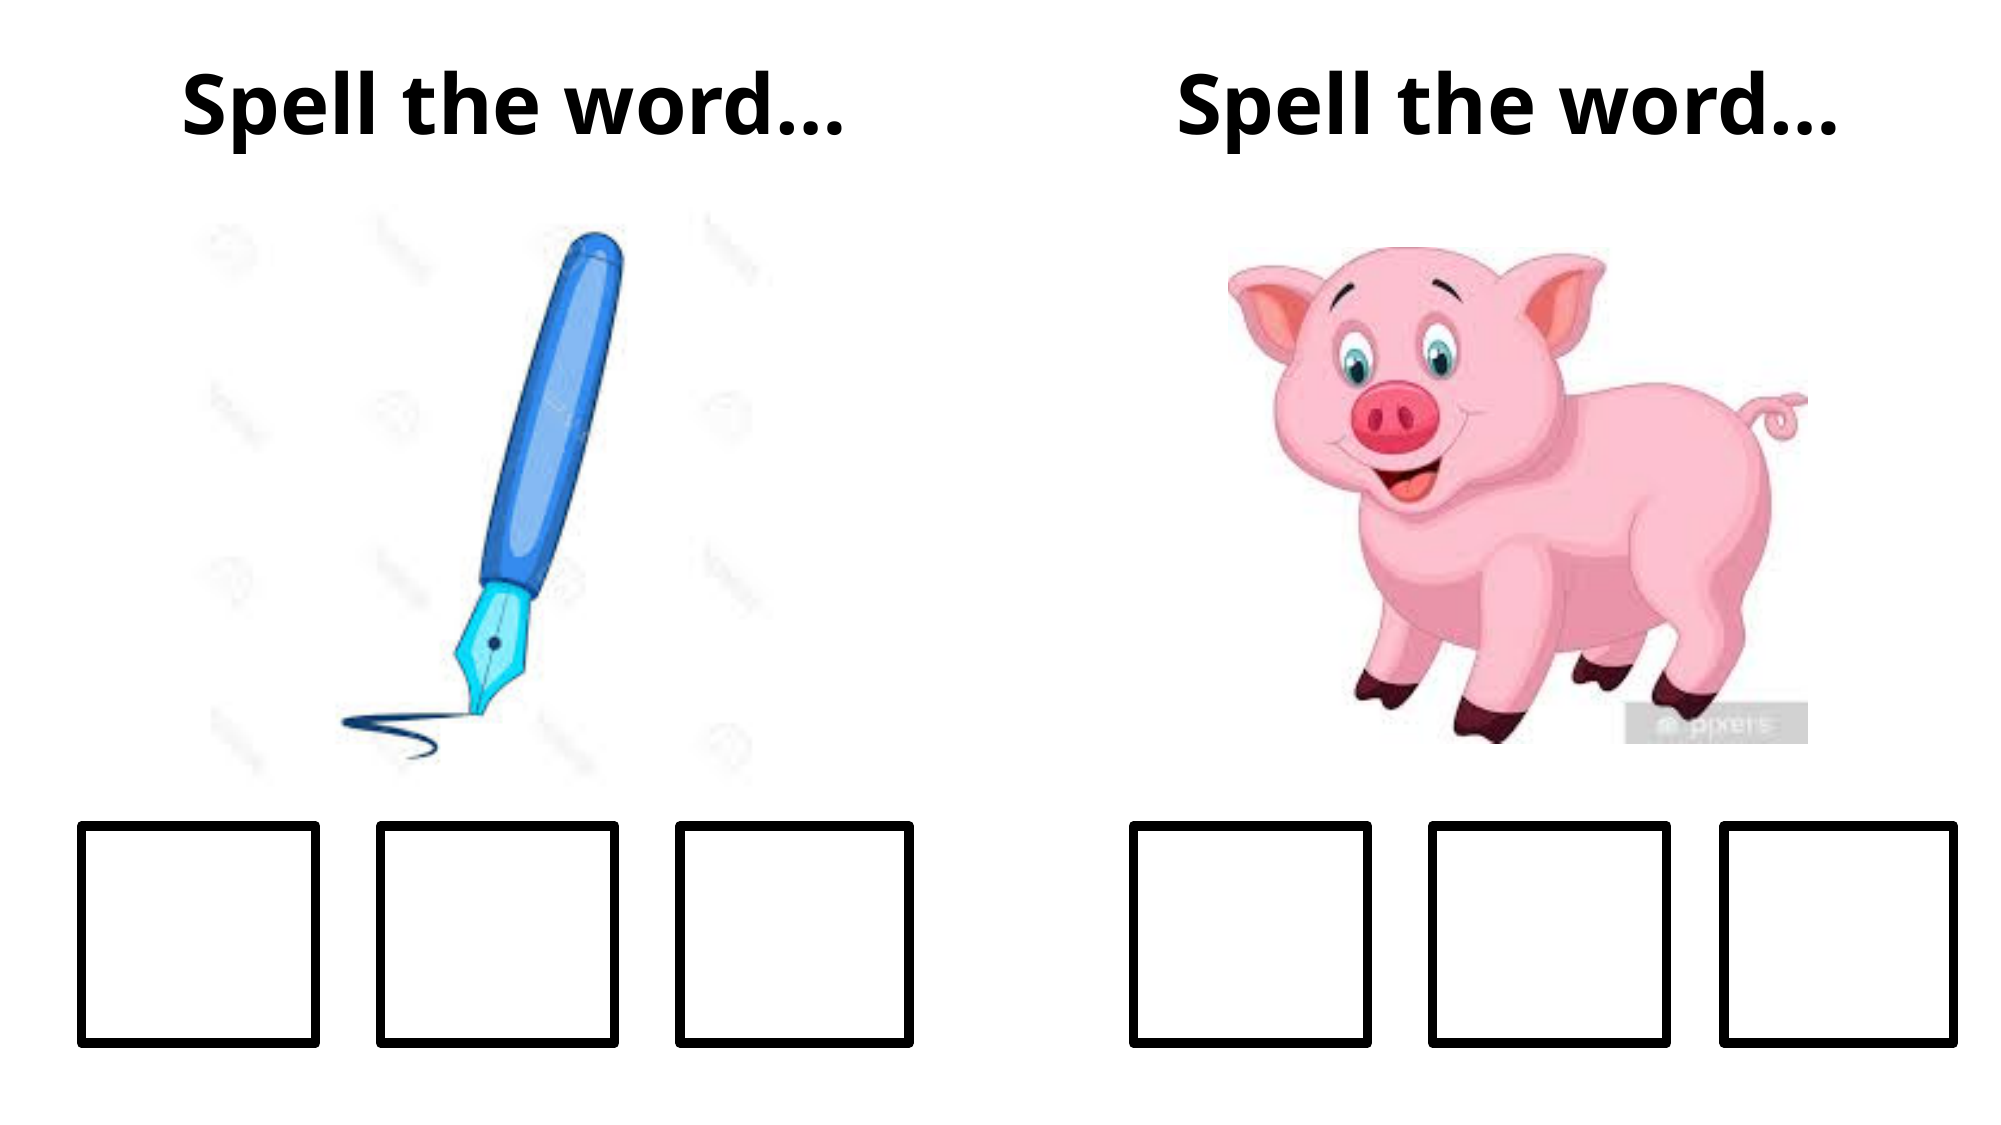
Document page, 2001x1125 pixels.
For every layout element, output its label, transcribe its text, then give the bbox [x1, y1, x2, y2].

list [1228, 247, 1808, 744]
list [191, 204, 776, 789]
text_box Spell the word… [23, 43, 1006, 159]
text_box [1133, 825, 1954, 1044]
text_box [1370, 821, 1430, 825]
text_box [81, 825, 910, 1044]
text_box Spell the word… [1018, 43, 2000, 159]
